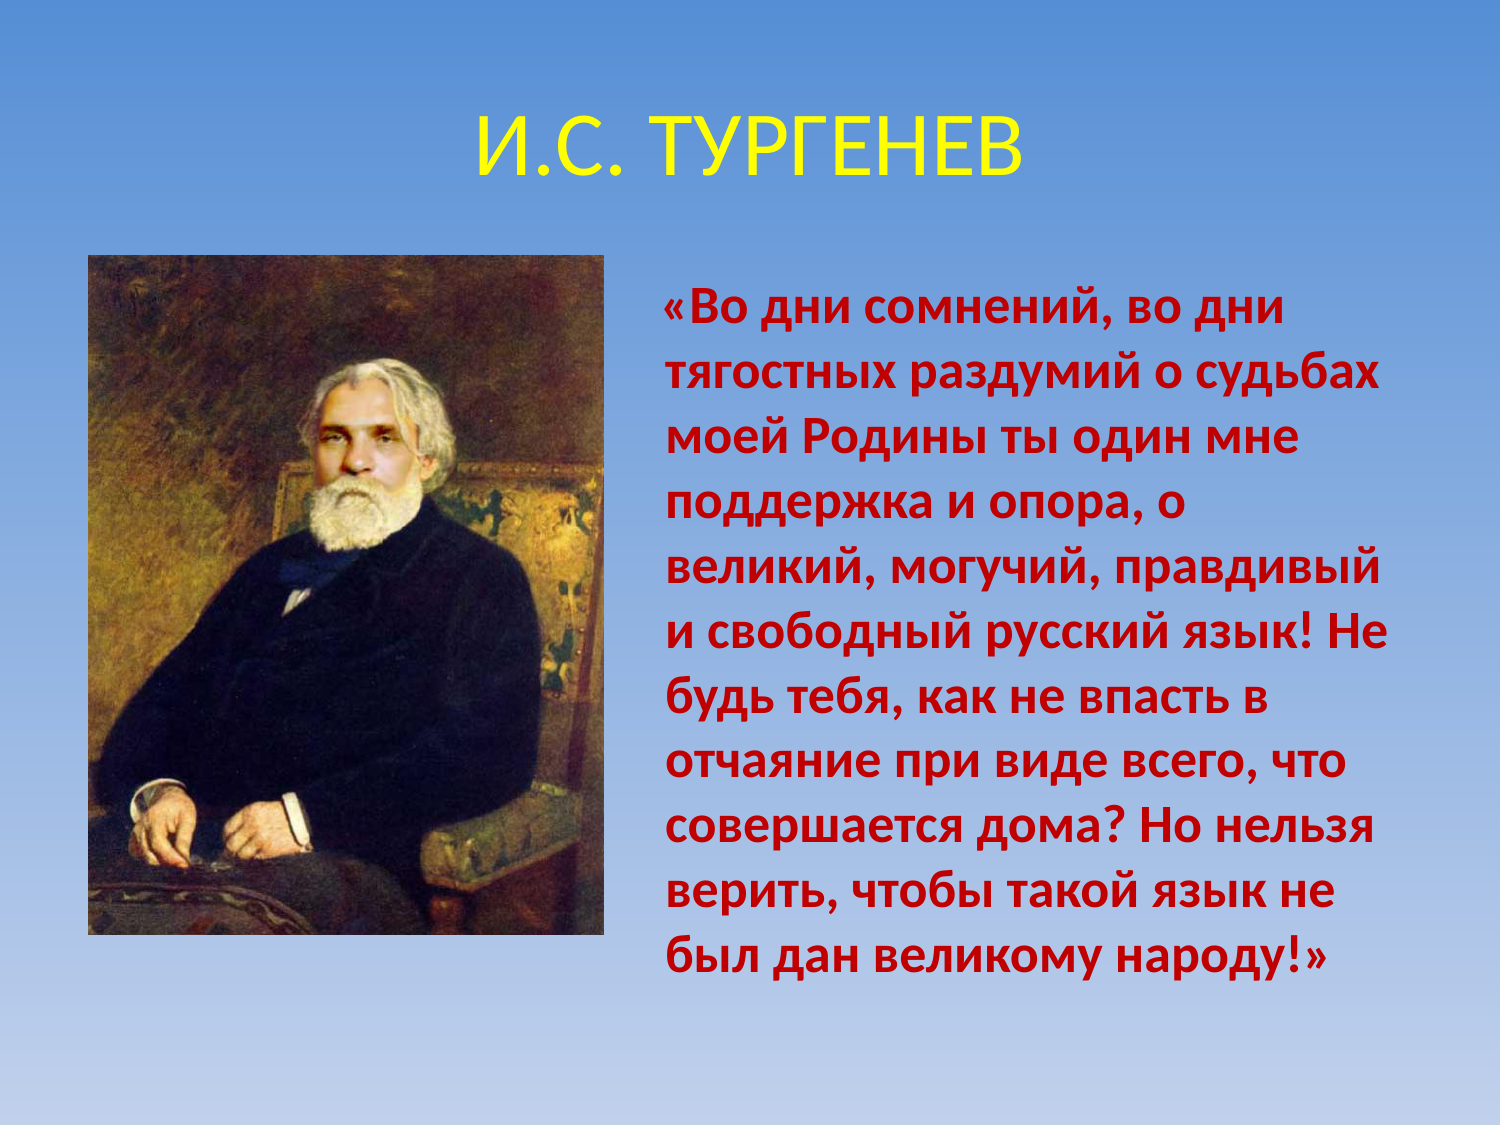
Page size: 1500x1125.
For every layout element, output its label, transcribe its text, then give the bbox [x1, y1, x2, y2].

list «Во дни сомнений, во дни тягостных раздумий о судьбах моей Родины ты один мне поддержка и опора, о великий, могучий, правдивый и свободный русский язык! Не будь тебя, как не впасть в отчаяние при виде всего, что совершается дома? Но нельзя верить, чтобы такой язык не был дан великому народу!» [596, 262, 1424, 1005]
title И.С. ТУРГЕНЕВ [75, 45, 1425, 233]
picture [88, 255, 604, 936]
